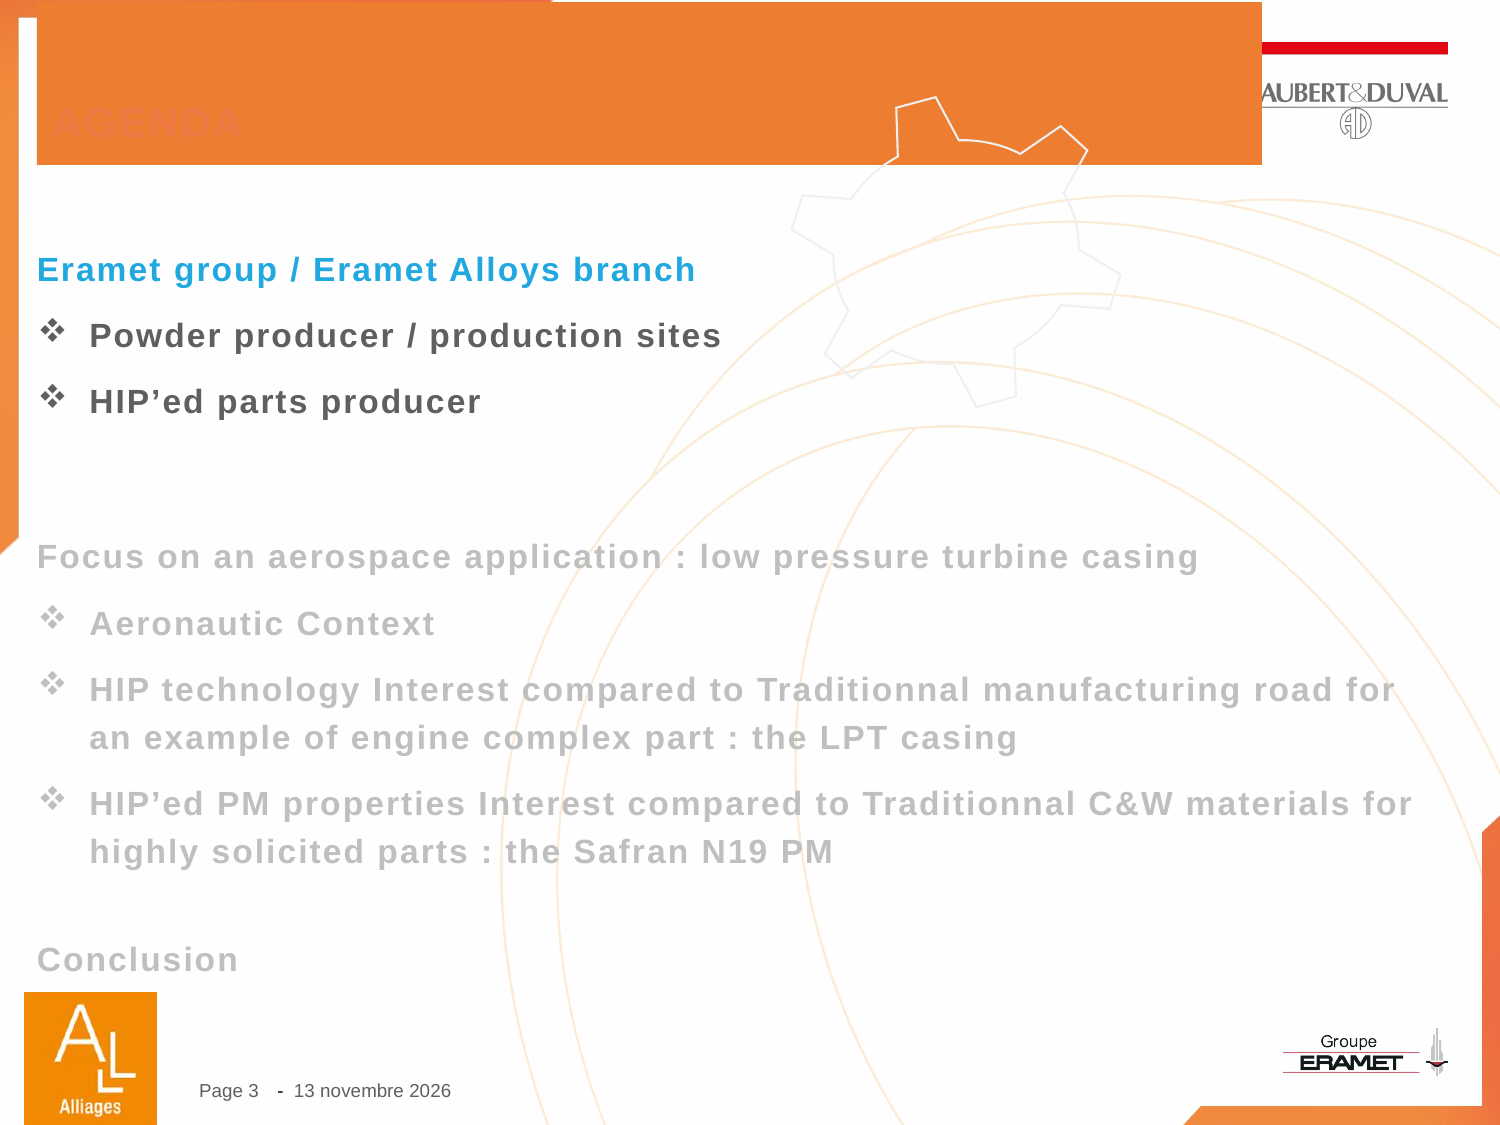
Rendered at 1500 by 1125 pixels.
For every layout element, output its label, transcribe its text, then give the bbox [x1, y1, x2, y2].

text_box [883, 95, 1089, 164]
slide_number - 7 décembre 2017 [289, 1071, 600, 1099]
picture [0, 0, 1500, 1125]
slide_number Page 3 [184, 1071, 289, 1099]
title agenda [36, 2, 1262, 164]
list Eramet group / Eramet Alloys branch Powder producer / production sites HIP’ed parts producer Focus on an aerospace application : low pressure turbine casing Aeronautic Context HIP technology Interest compared to Traditionnal manufacturing road for an example of engine complex part : the LPT casing HIP’ed PM properties Interest compared to Traditionnal C&W materials for highly solicited parts : the Safran N19 PM Conclusion [36, 164, 1463, 988]
